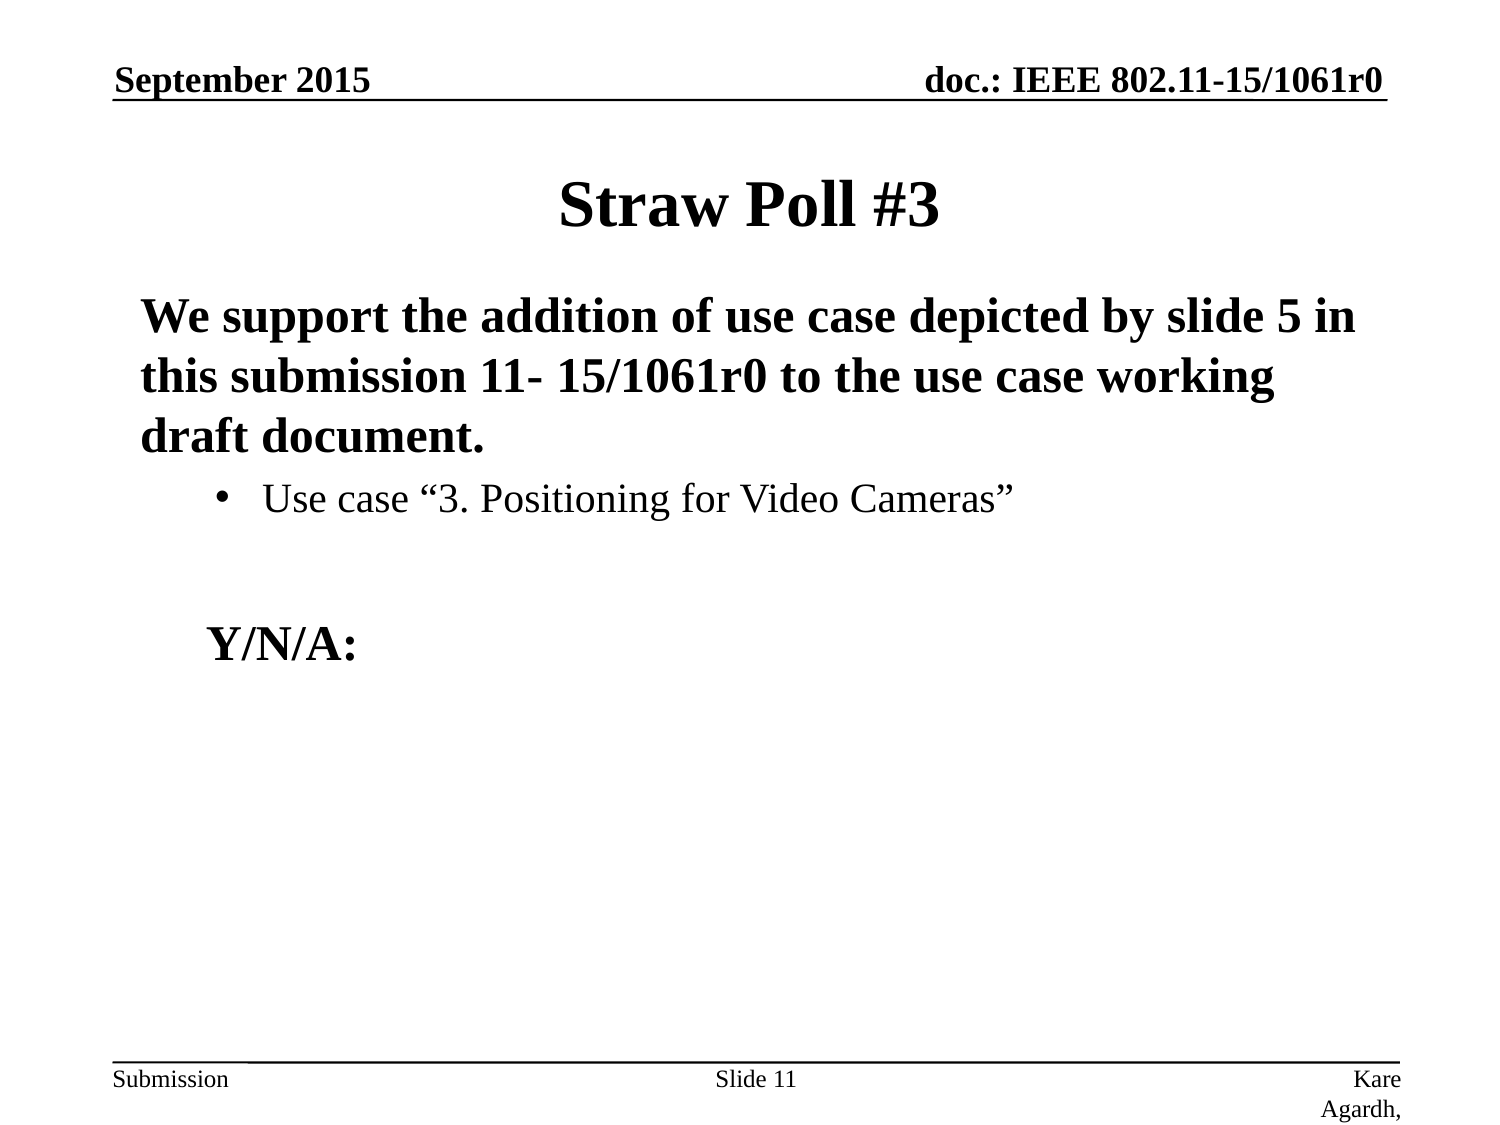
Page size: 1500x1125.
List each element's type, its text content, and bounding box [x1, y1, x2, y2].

title Straw Poll #3 [112, 112, 1388, 288]
footer Kare Agardh, Sony [1286, 1061, 1402, 1093]
list We support the addition of use case depicted by slide 5 in this submission 11- 15/1061r0 to the use case working draft document. Use case “3. Positioning for Video Cameras” Y/N/A: [124, 274, 1401, 1051]
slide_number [114, 54, 374, 101]
slide_number Slide 11 [712, 1061, 800, 1093]
